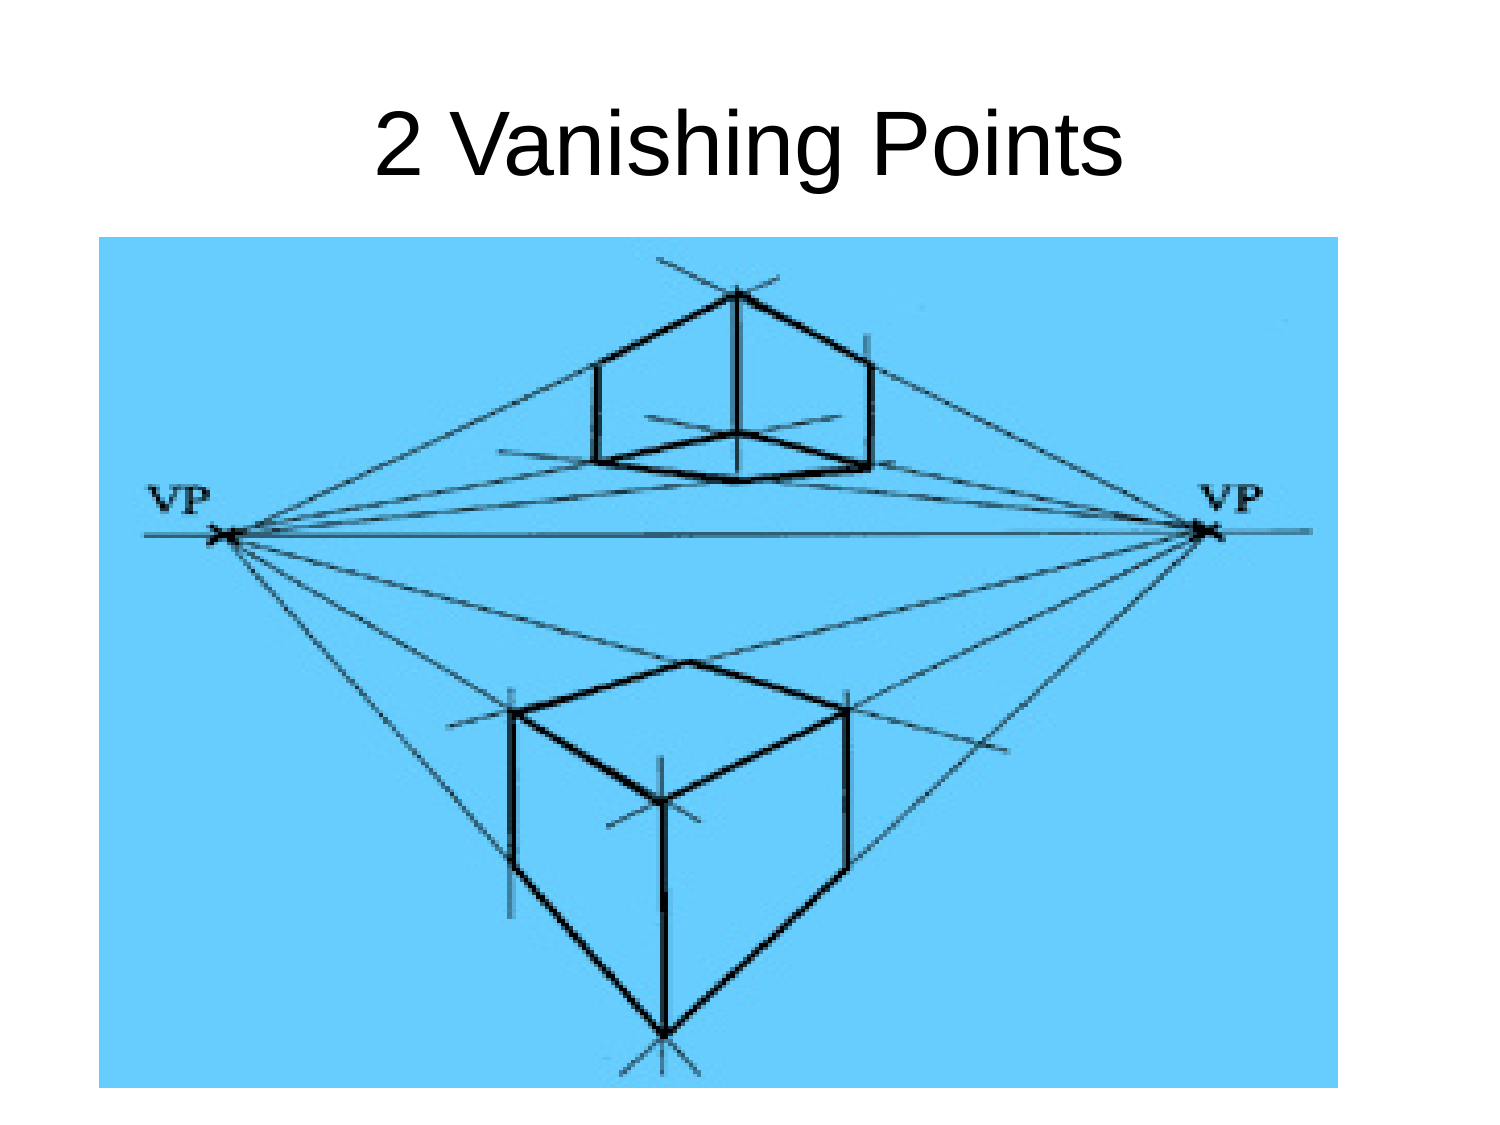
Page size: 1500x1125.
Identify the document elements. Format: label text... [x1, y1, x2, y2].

picture [99, 237, 1338, 1088]
title 2 Vanishing Points [75, 45, 1425, 233]
